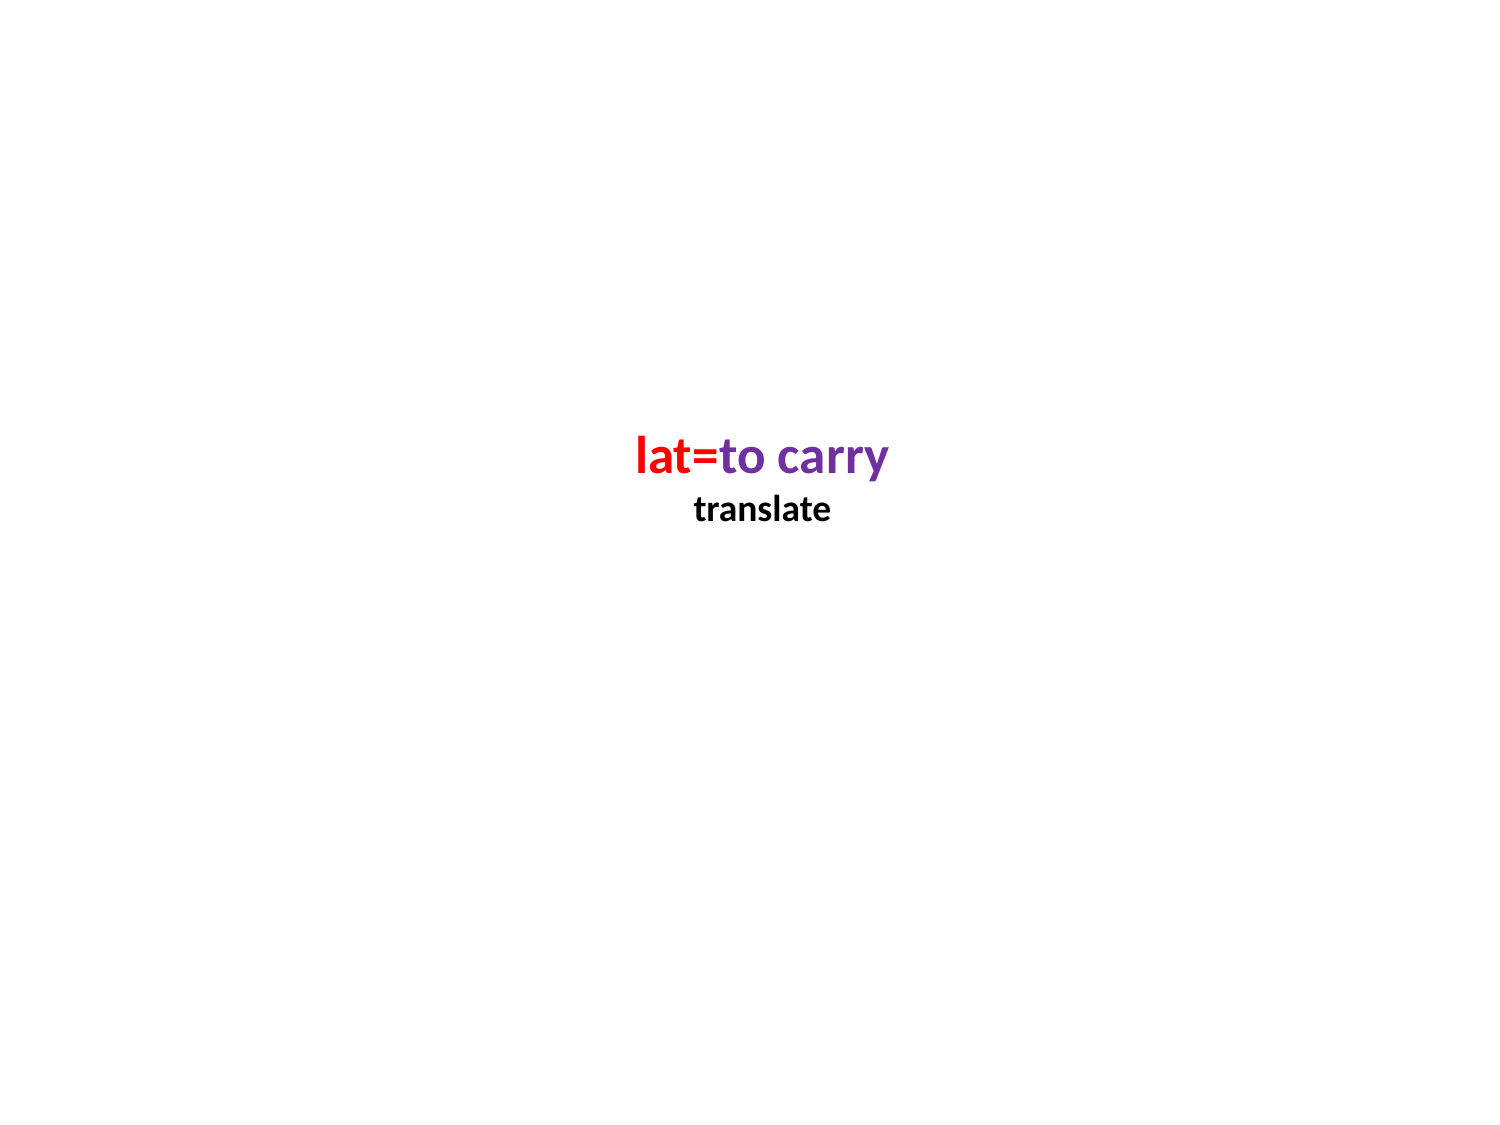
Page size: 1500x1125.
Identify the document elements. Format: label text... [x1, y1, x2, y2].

title lat=to carry translate [87, 412, 1438, 600]
